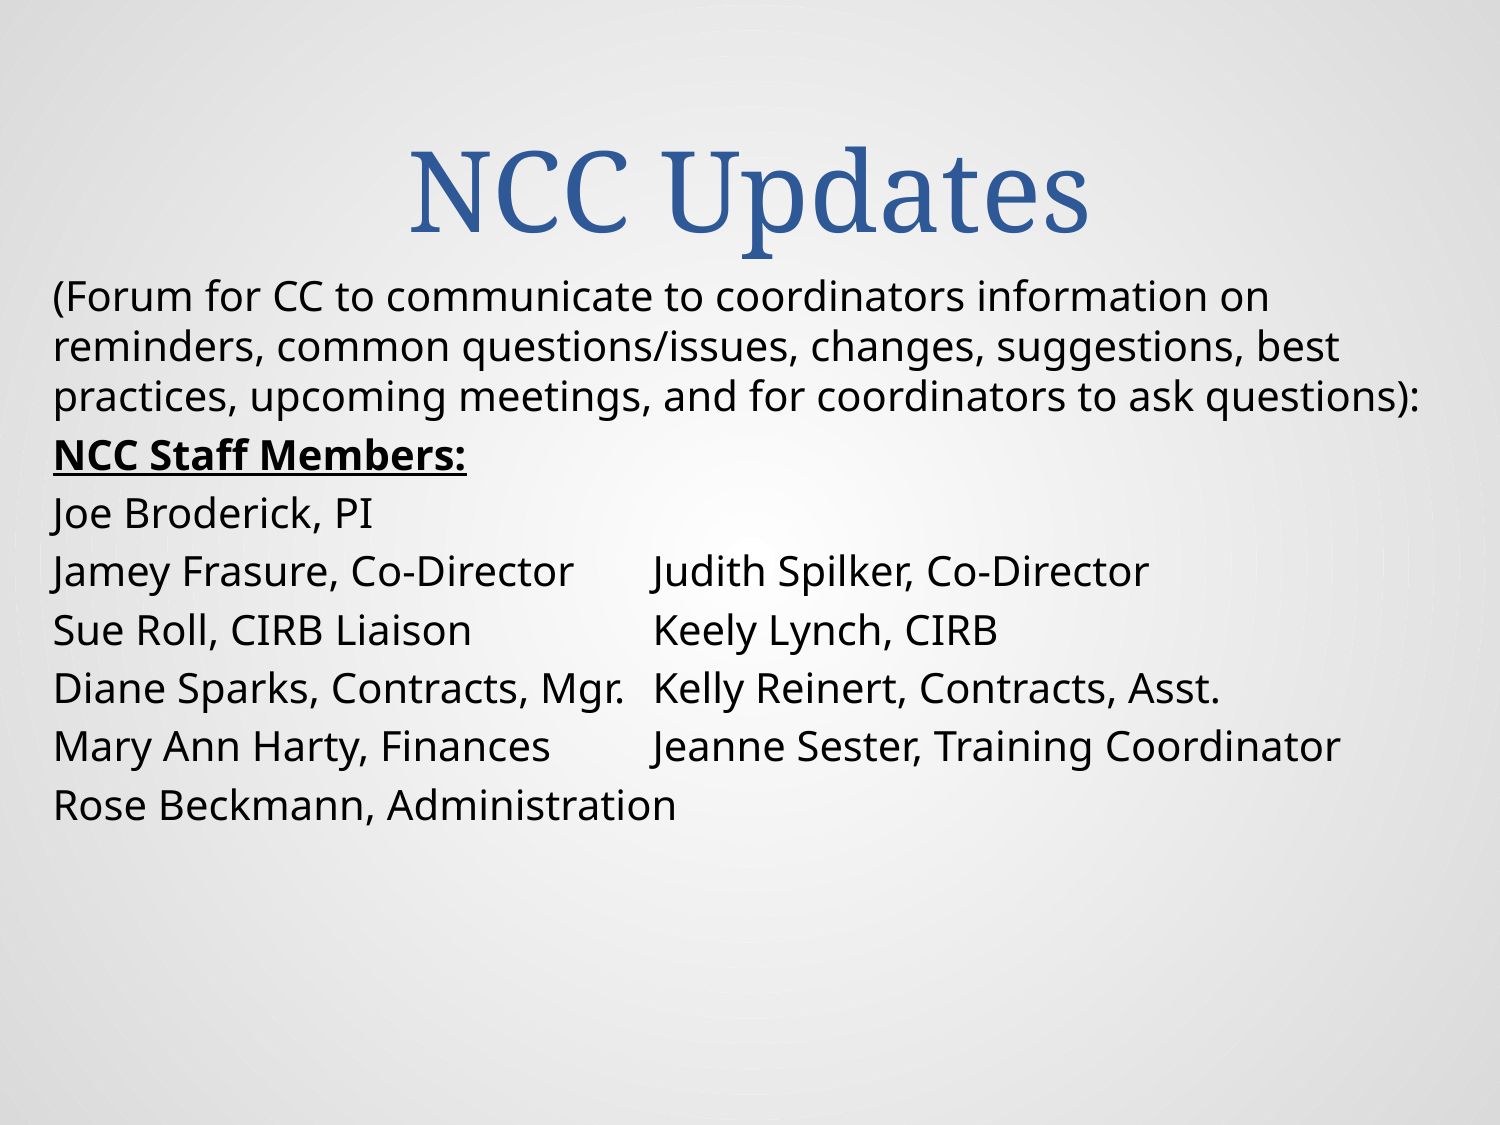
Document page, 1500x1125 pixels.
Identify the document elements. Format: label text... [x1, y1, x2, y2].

title NCC Updates [75, 0, 1425, 262]
list (Forum for CC to communicate to coordinators information on reminders, common questions/issues, changes, suggestions, best practices, upcoming meetings, and for coordinators to ask questions): NCC Staff Members: Joe Broderick, PI Jamey Frasure, Co-Director Judith Spilker, Co-Director Sue Roll, CIRB Liaison Keely Lynch, CIRB Diane Sparks, Contracts, Mgr. Kelly Reinert, Contracts, Asst. Mary Ann Harty, Finances Jeanne Sester, Training Coordinator Rose Beckmann, Administration [37, 262, 1475, 1005]
